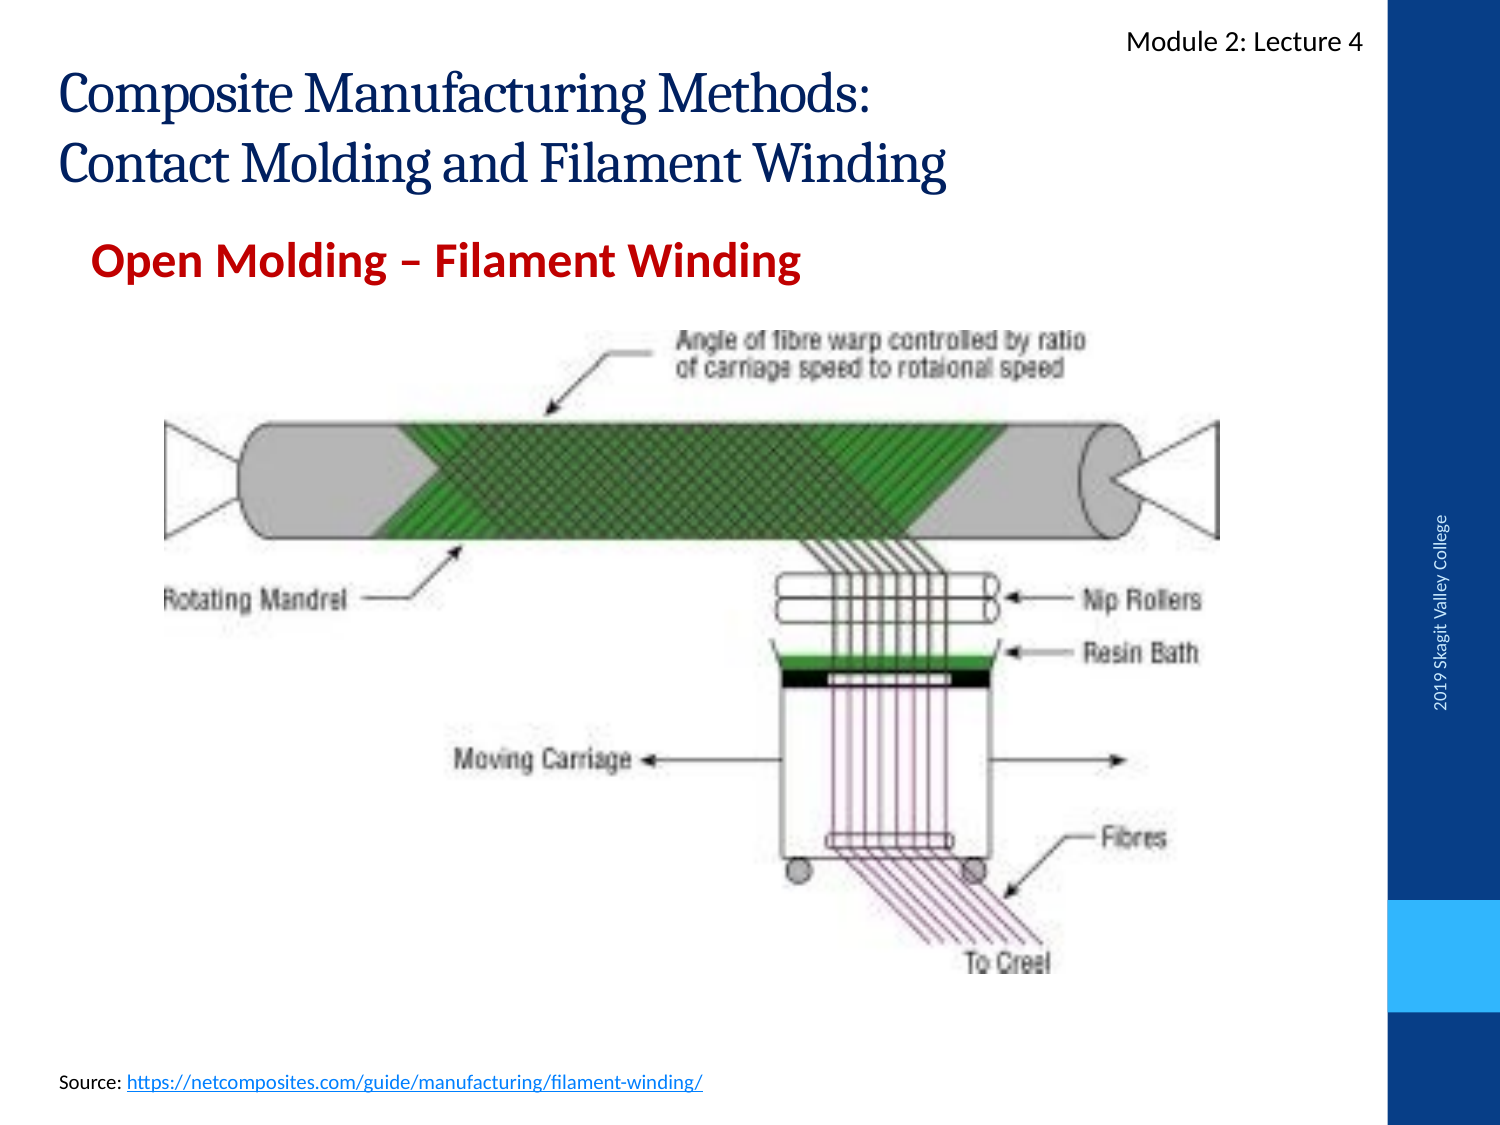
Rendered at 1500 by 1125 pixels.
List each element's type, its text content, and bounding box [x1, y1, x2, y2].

text_box Source: https://netcomposites.com/guide/manufacturing/filament-winding/ [44, 1061, 1387, 1125]
footer 2019 Skagit Valley College [1408, 500, 1469, 889]
text_box Module 2: Lecture 4 [1069, 14, 1420, 65]
picture [163, 329, 1221, 975]
text_box Composite Manufacturing Methods: Contact Molding and Filament Winding [44, 30, 1295, 218]
list Open Molding – Filament Winding [61, 219, 1369, 1007]
